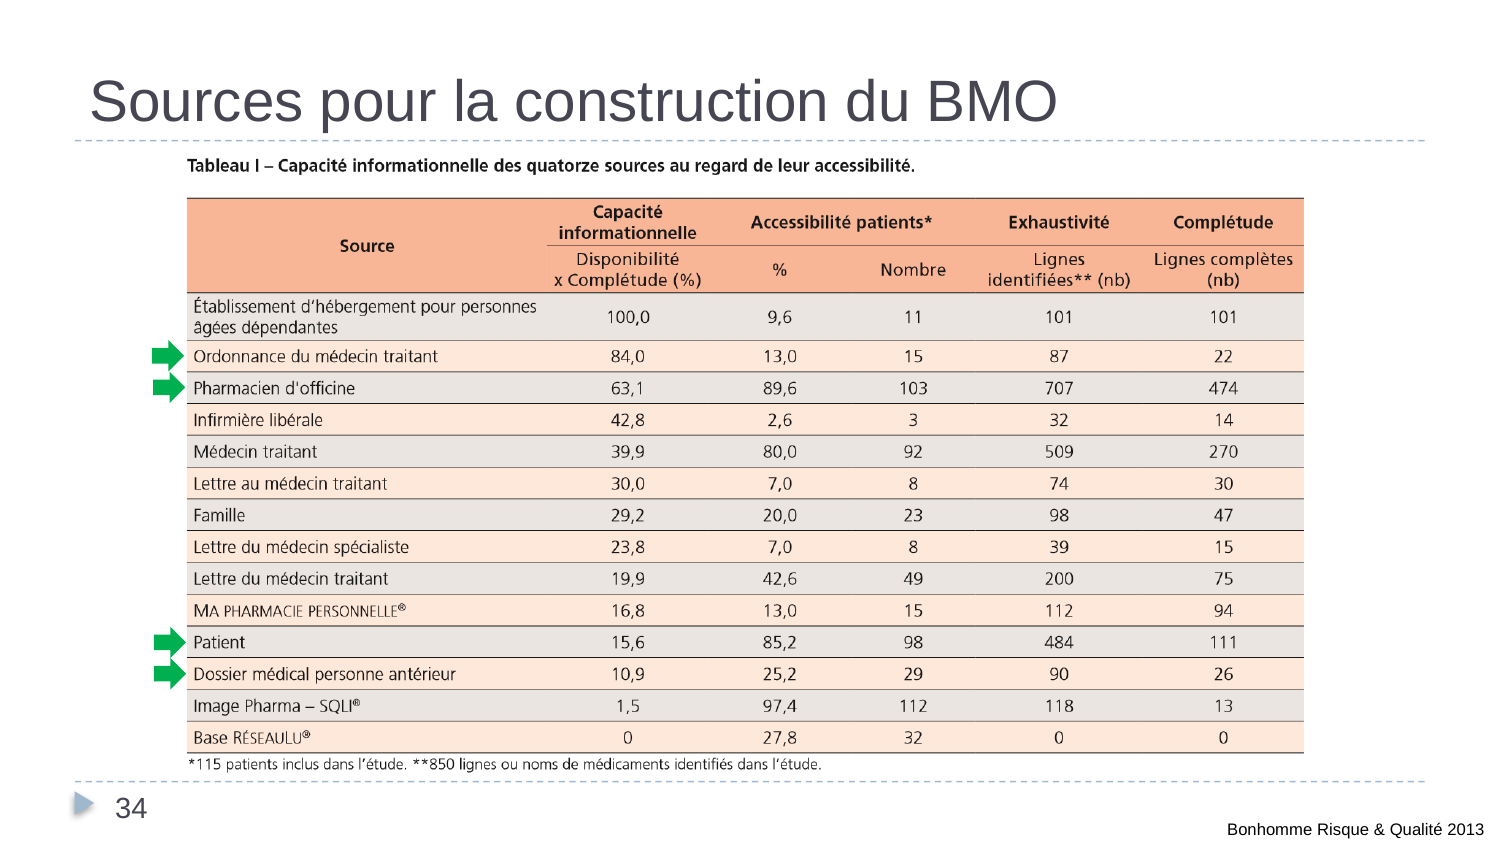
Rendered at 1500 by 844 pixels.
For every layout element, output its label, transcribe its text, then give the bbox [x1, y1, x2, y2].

title Sources pour la construction du BMO [75, 18, 1425, 141]
picture [184, 156, 1306, 776]
text_box [152, 656, 178, 691]
text_box [150, 338, 178, 373]
slide_number 34 [100, 782, 426, 827]
text_box Bonhomme Risque & Qualité 2013 [1198, 811, 1500, 844]
text_box [151, 370, 178, 405]
text_box [152, 625, 178, 658]
